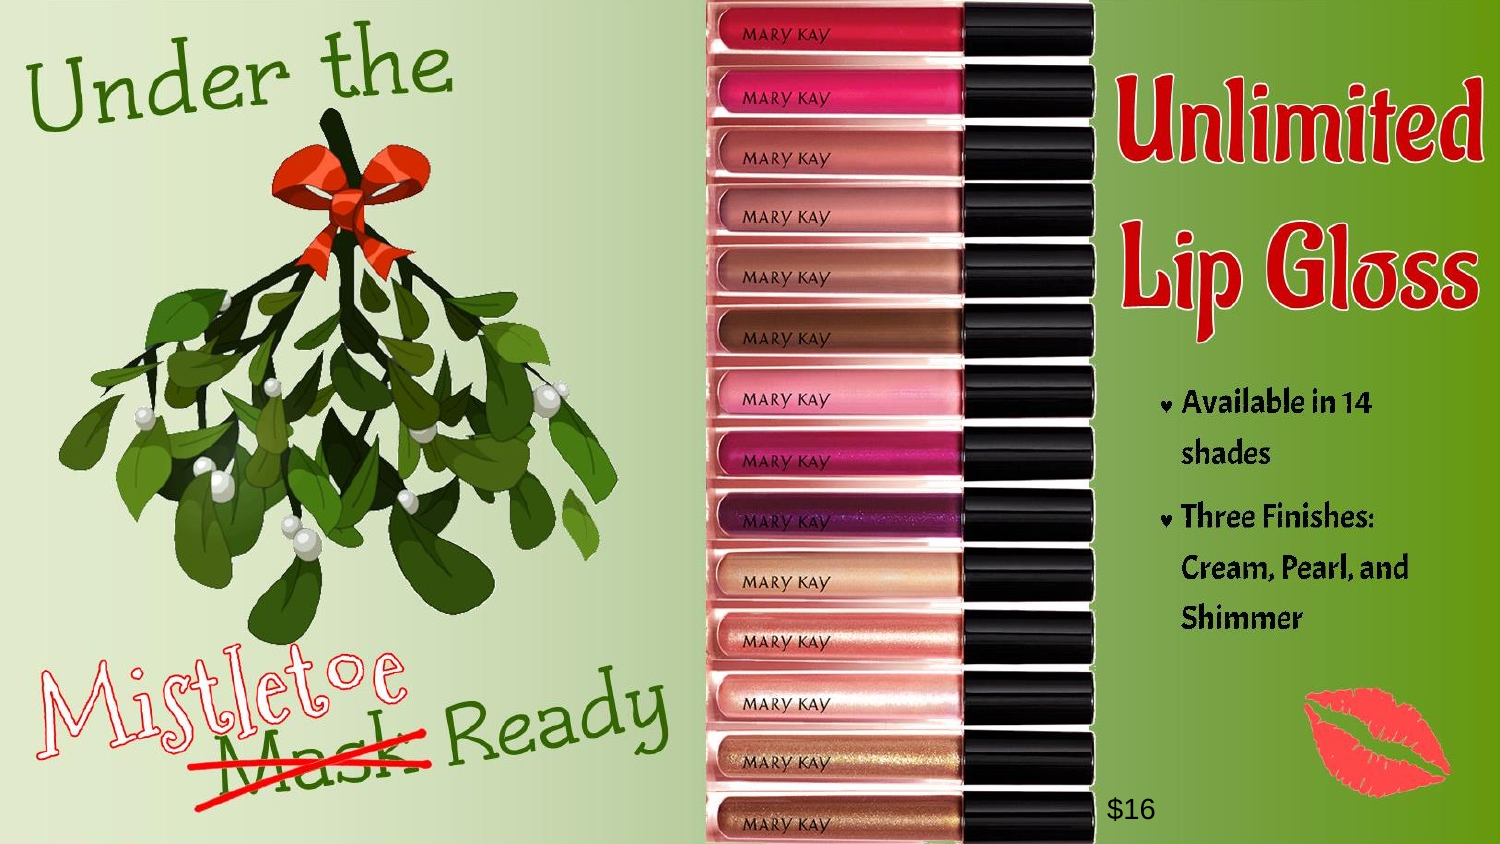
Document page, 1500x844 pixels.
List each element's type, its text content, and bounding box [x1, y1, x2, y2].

text_box $16 [1091, 782, 1171, 833]
picture [0, 0, 1500, 844]
